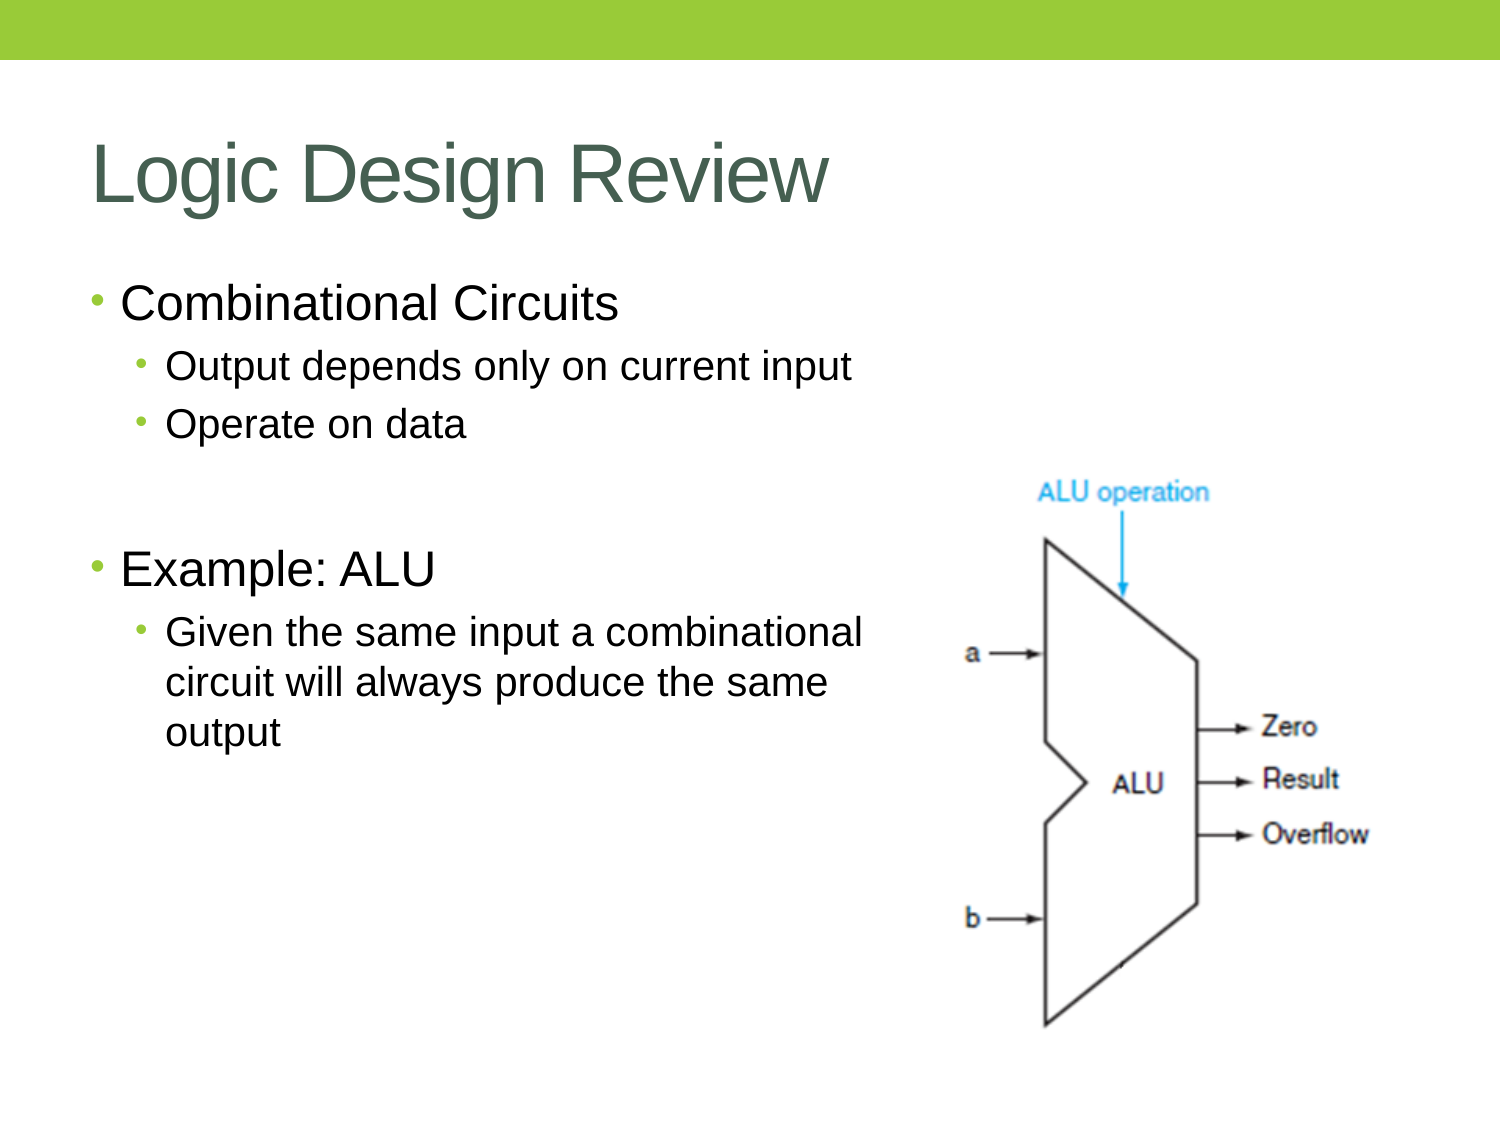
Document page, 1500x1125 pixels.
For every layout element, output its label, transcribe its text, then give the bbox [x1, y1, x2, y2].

title Logic Design Review [75, 87, 1425, 250]
list Combinational Circuits Output depends only on current input Operate on data Example: ALU Given the same input a combinational circuit will always produce the same output [75, 262, 1425, 1063]
picture [899, 441, 1463, 1076]
